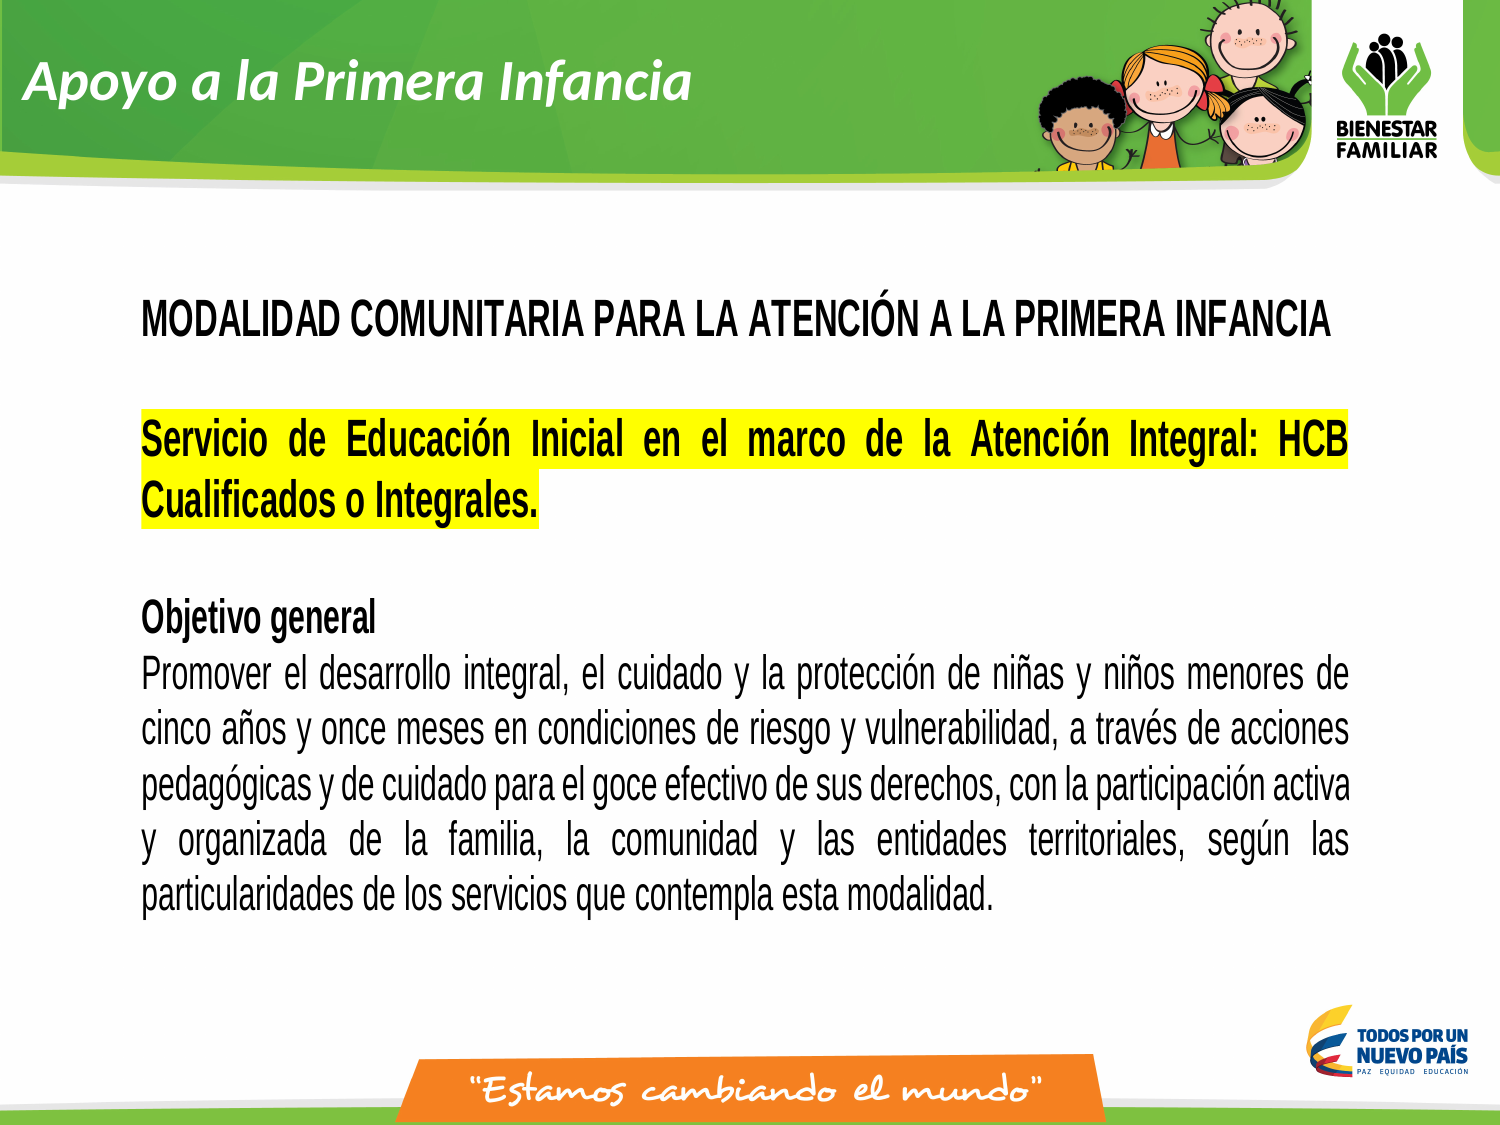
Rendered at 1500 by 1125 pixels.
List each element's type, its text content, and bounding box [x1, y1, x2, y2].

text_box Apoyo a la Primera Infancia [8, 34, 1008, 120]
picture [0, 0, 1500, 1125]
